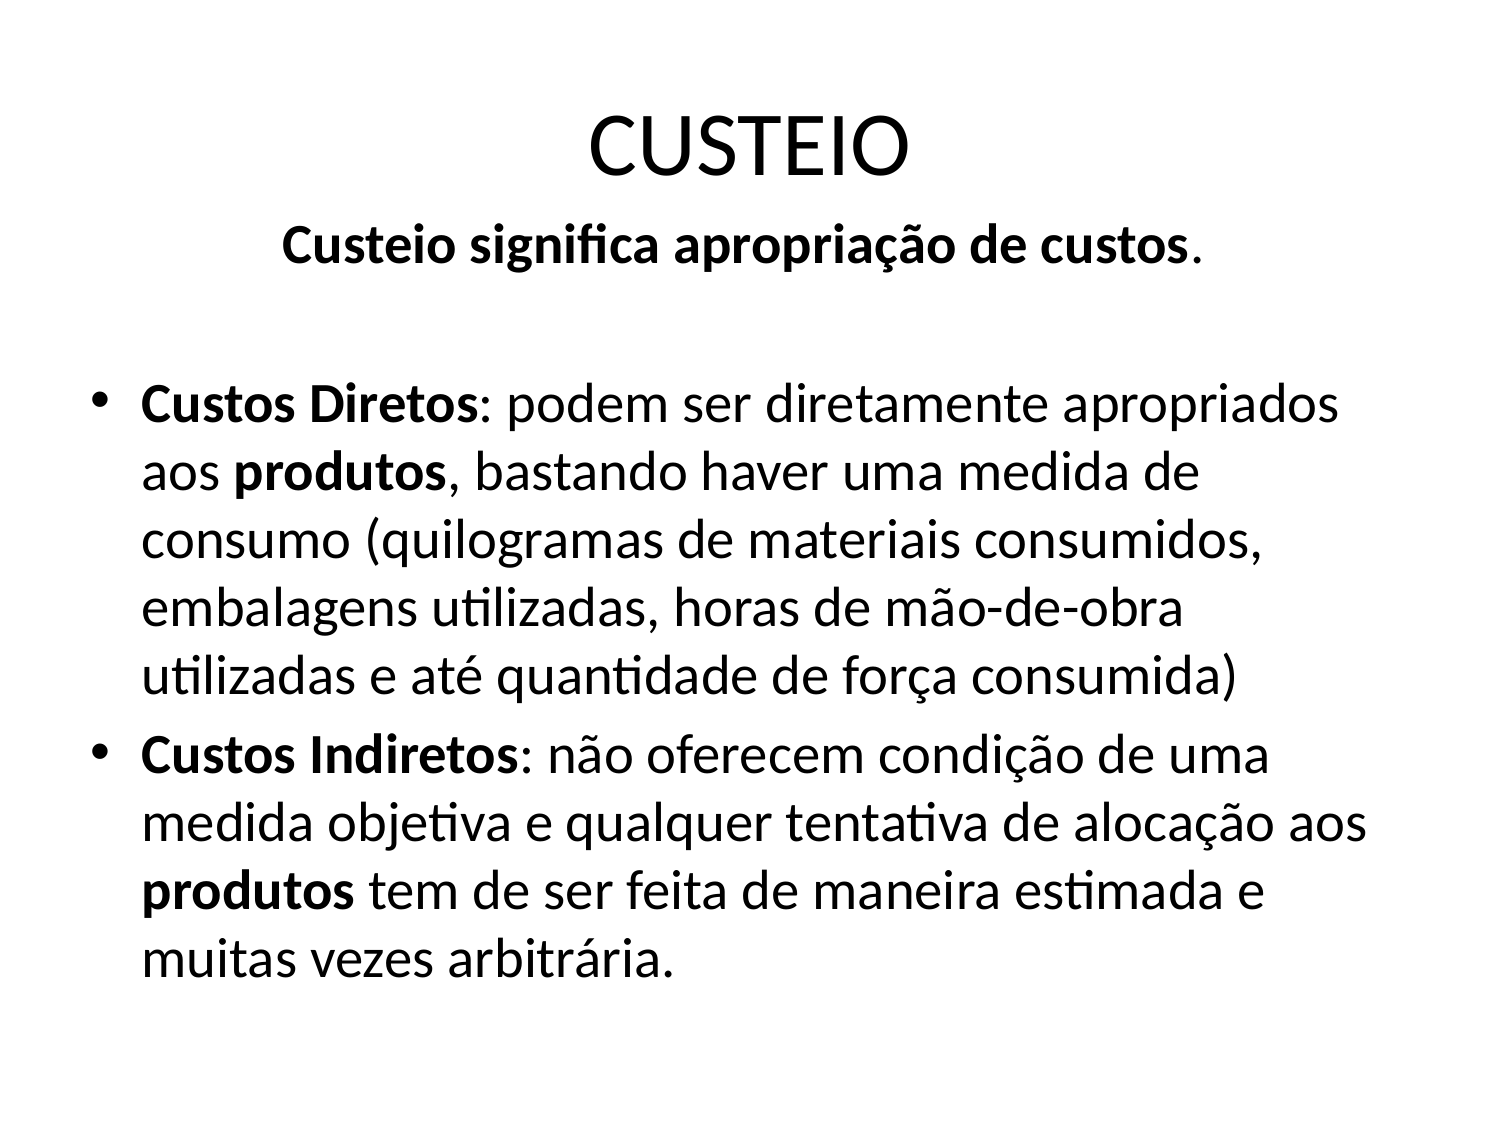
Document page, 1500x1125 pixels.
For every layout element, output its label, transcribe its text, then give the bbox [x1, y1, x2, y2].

title CUSTEIO [75, 45, 1425, 199]
list Custeio significa apropriação de custos. Custos Diretos: podem ser diretamente apropriados aos produtos, bastando haver uma medida de consumo (quilogramas de materiais consumidos, embalagens utilizadas, horas de mão-de-obra utilizadas e até quantidade de força consumida) Custos Indiretos: não oferecem condição de uma medida objetiva e qualquer tentativa de alocação aos produtos tem de ser feita de maneira estimada e muitas vezes arbitrária. [75, 199, 1425, 1005]
